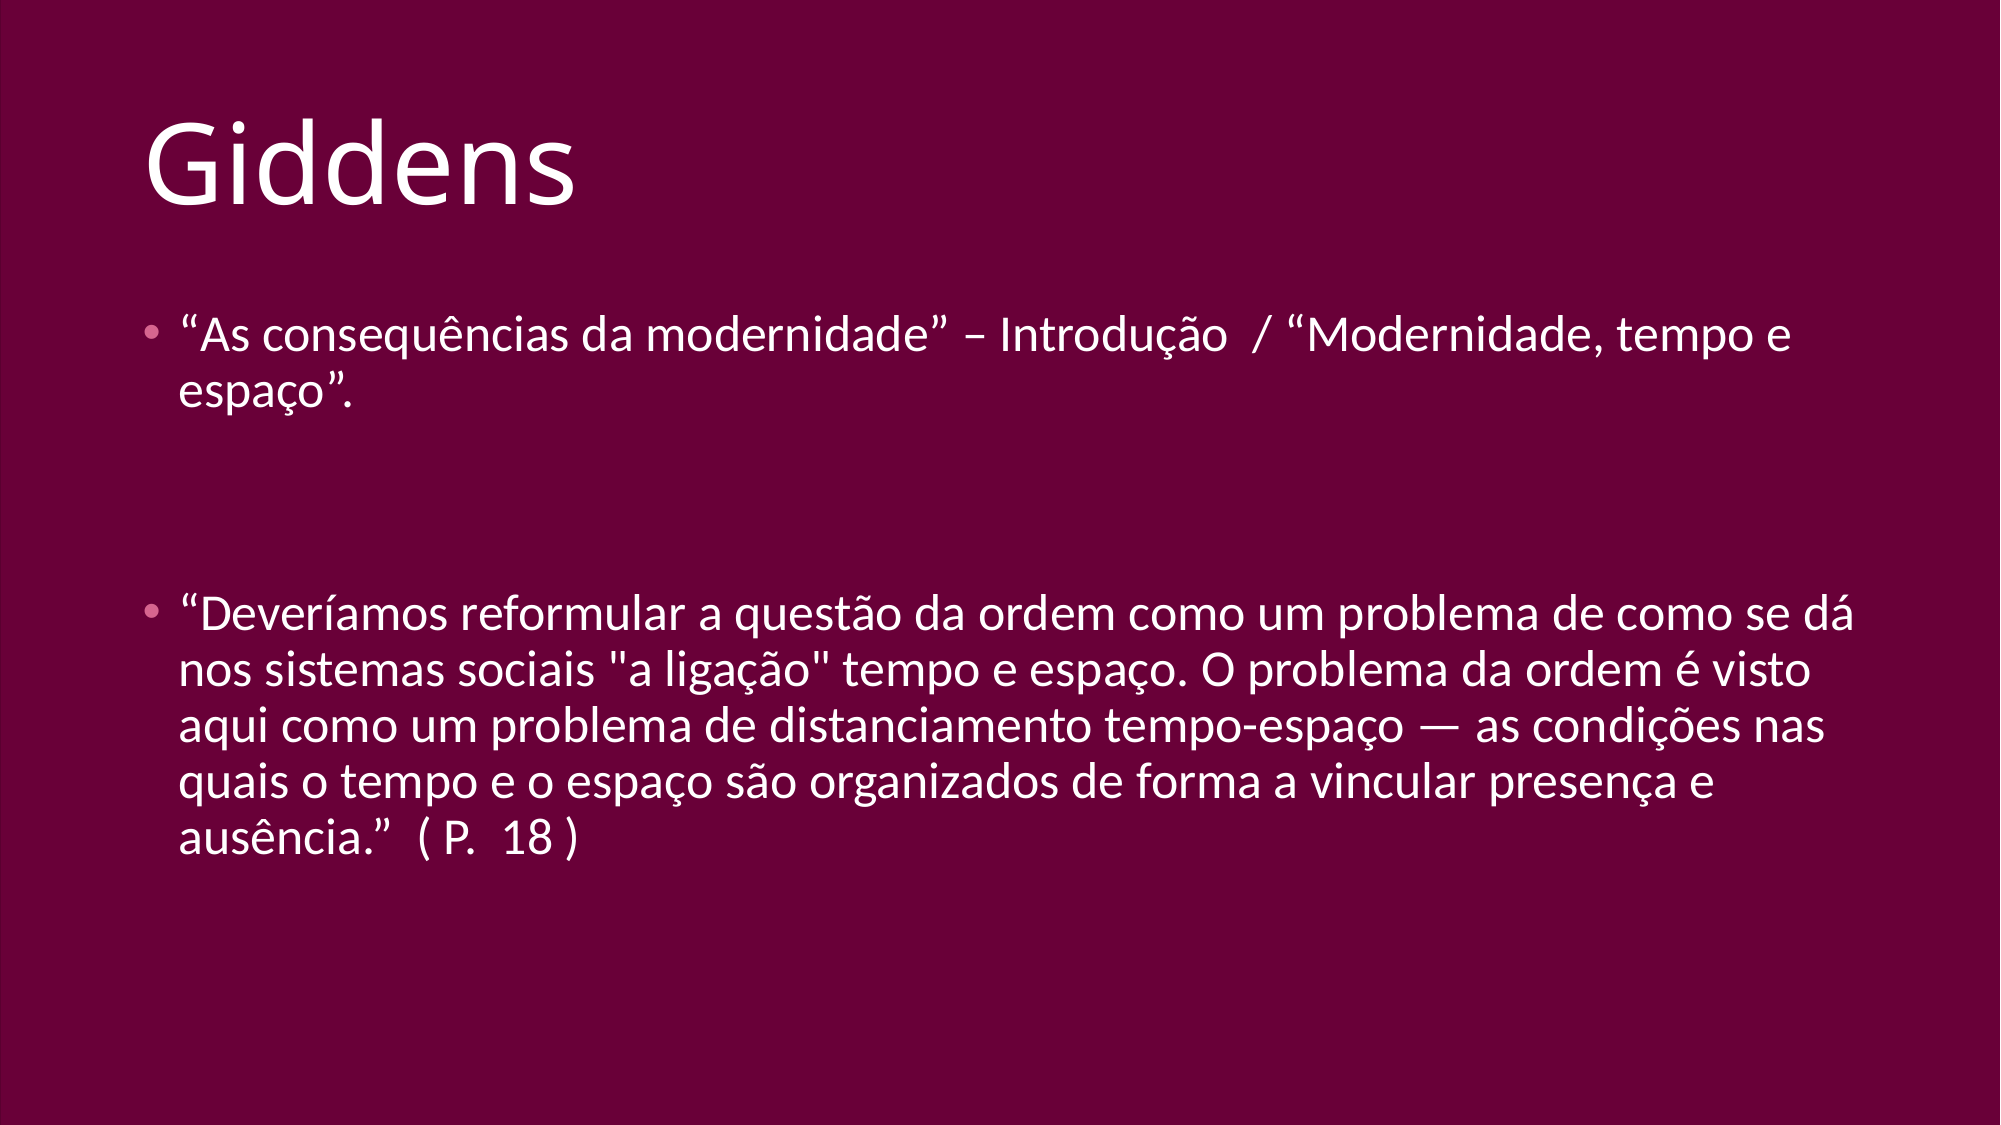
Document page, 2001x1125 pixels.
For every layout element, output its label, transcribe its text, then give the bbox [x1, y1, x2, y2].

list “As consequências da modernidade” – Introdução / “Modernidade, tempo e espaço”. “Deveríamos reformular a questão da ordem como um problema de como se dá nos sistemas sociais "a ligação" tempo e espaço. O problema da ordem é visto aqui como um problema de distanciamento tempo-espaço — as condições nas quais o tempo e o espaço são organizados de forma a vincular presença e ausência.” ( P. 18 ) [127, 299, 1873, 1014]
title Giddens [127, 59, 1873, 278]
